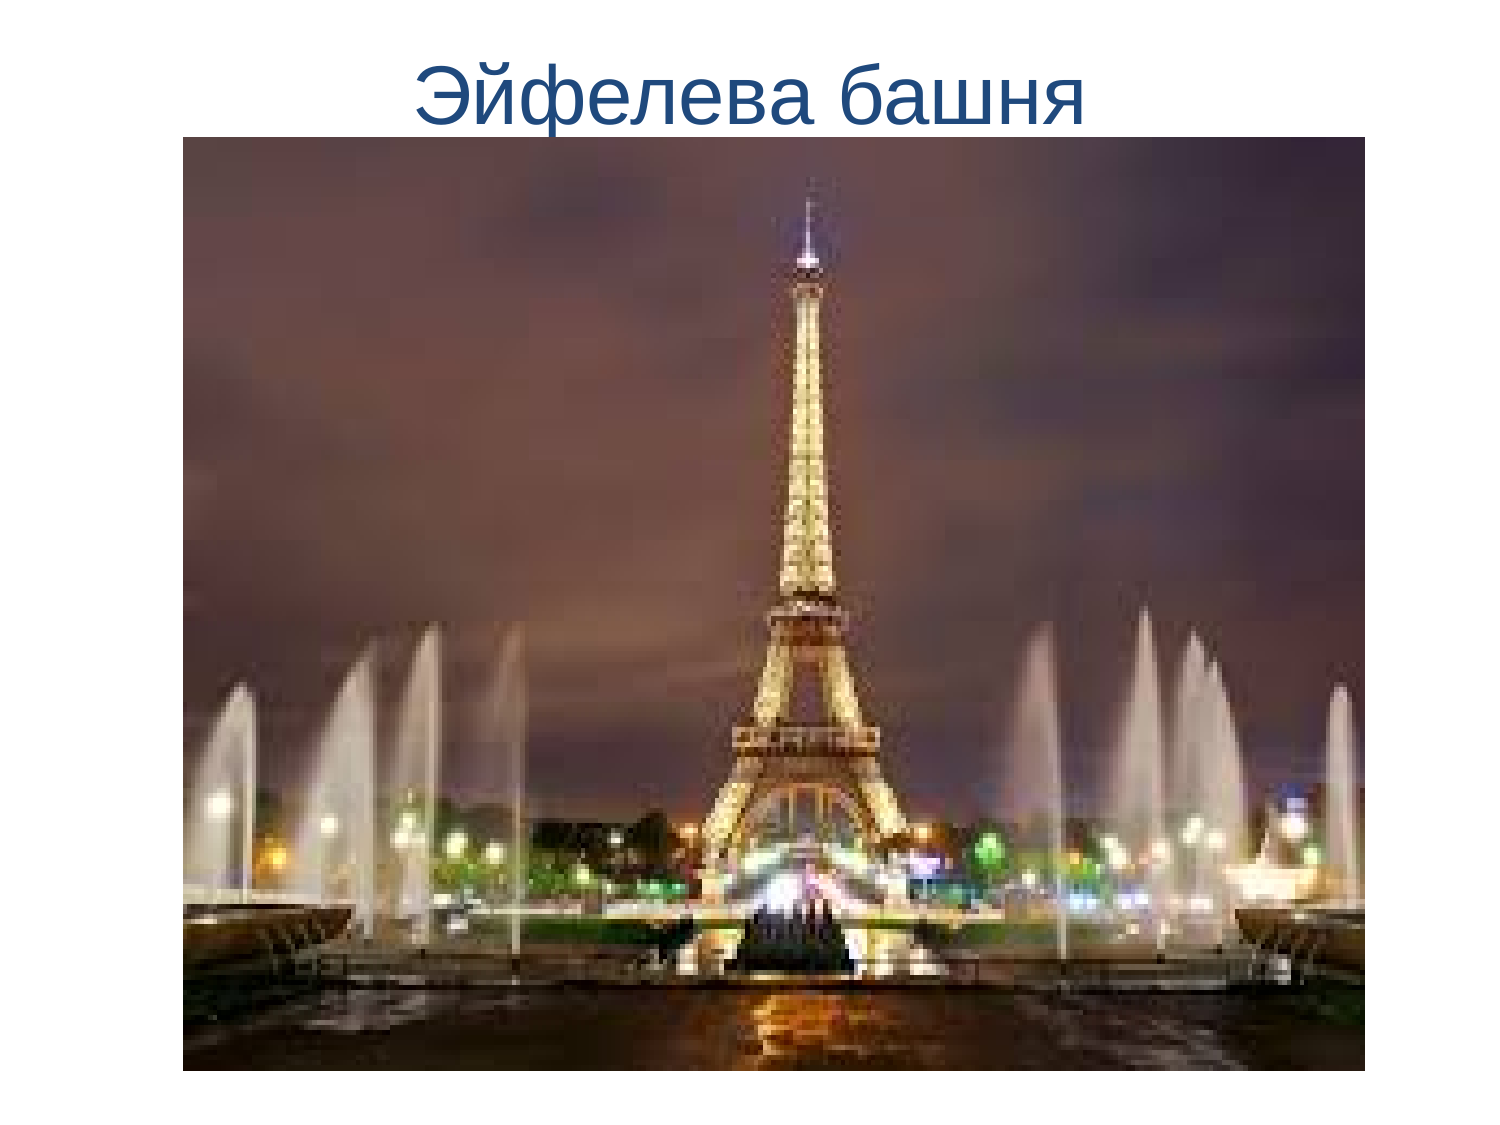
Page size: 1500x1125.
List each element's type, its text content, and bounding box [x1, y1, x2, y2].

title Эйфелева башня [74, 44, 1426, 138]
picture [182, 136, 1365, 1071]
